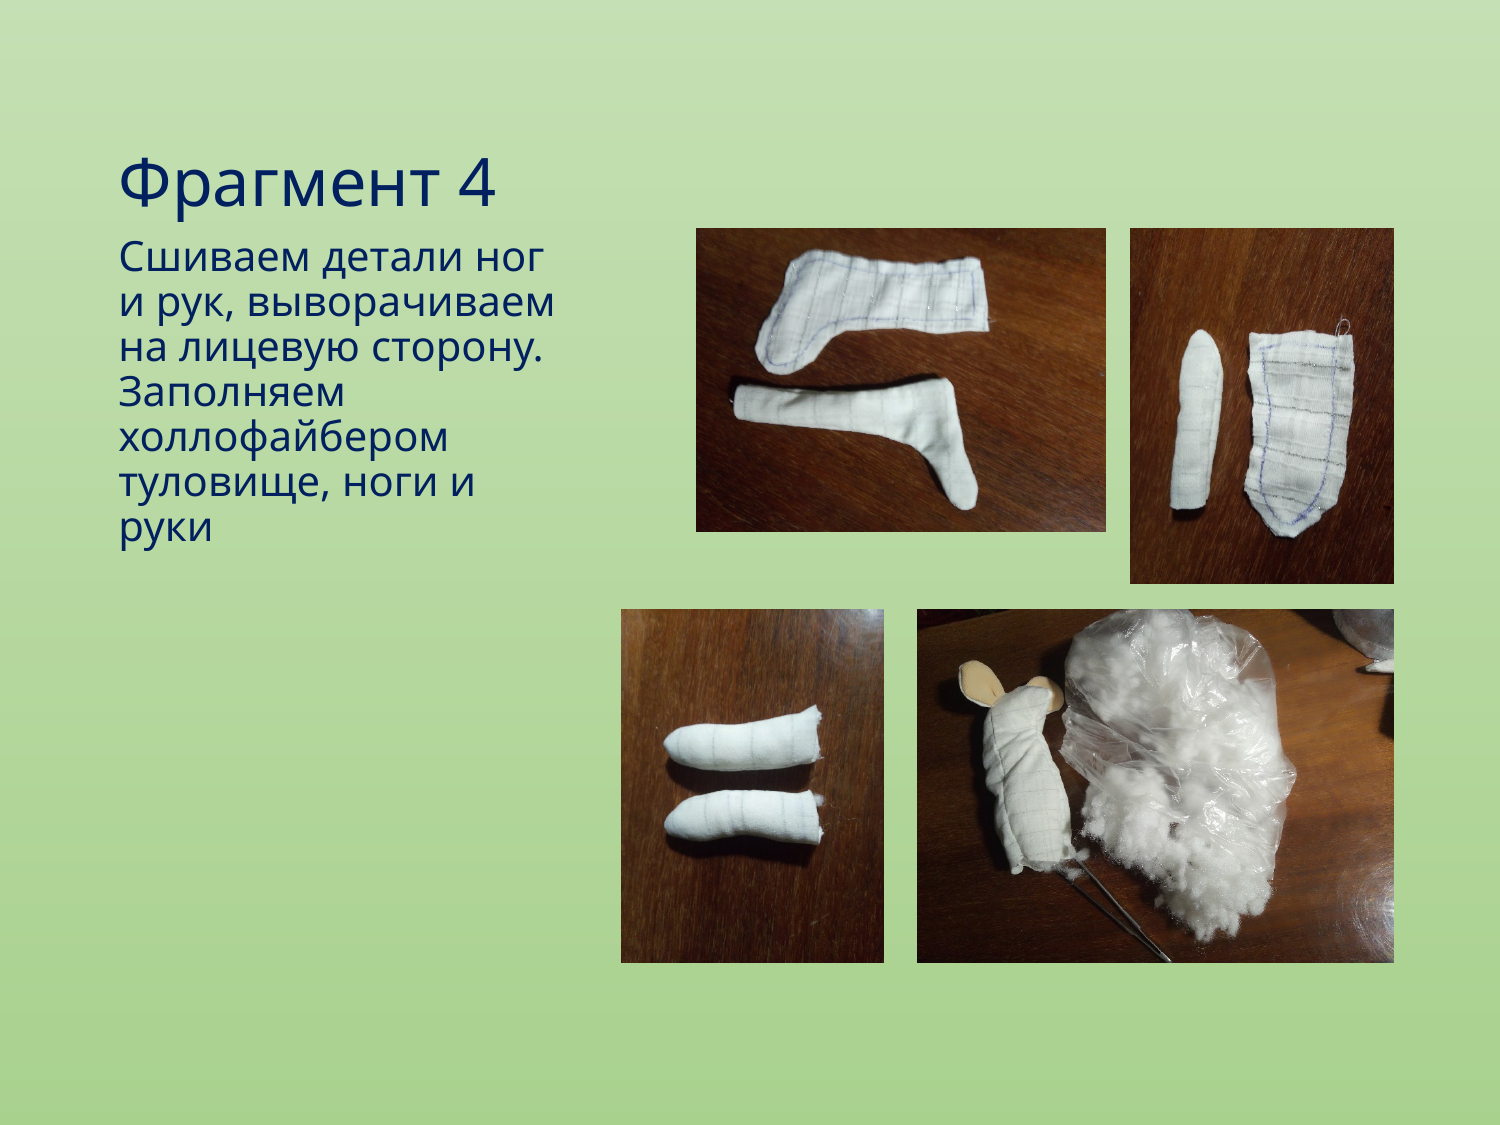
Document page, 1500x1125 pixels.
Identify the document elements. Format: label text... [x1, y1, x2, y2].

list Сшиваем детали ног и рук, выворачиваем на лицевую сторону. Заполняем холлофайбером туловище, ноги и руки [103, 228, 588, 963]
title Фрагмент 4 [103, 119, 588, 228]
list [696, 228, 1106, 532]
picture [1130, 228, 1394, 584]
picture [621, 609, 884, 963]
picture [917, 609, 1394, 963]
